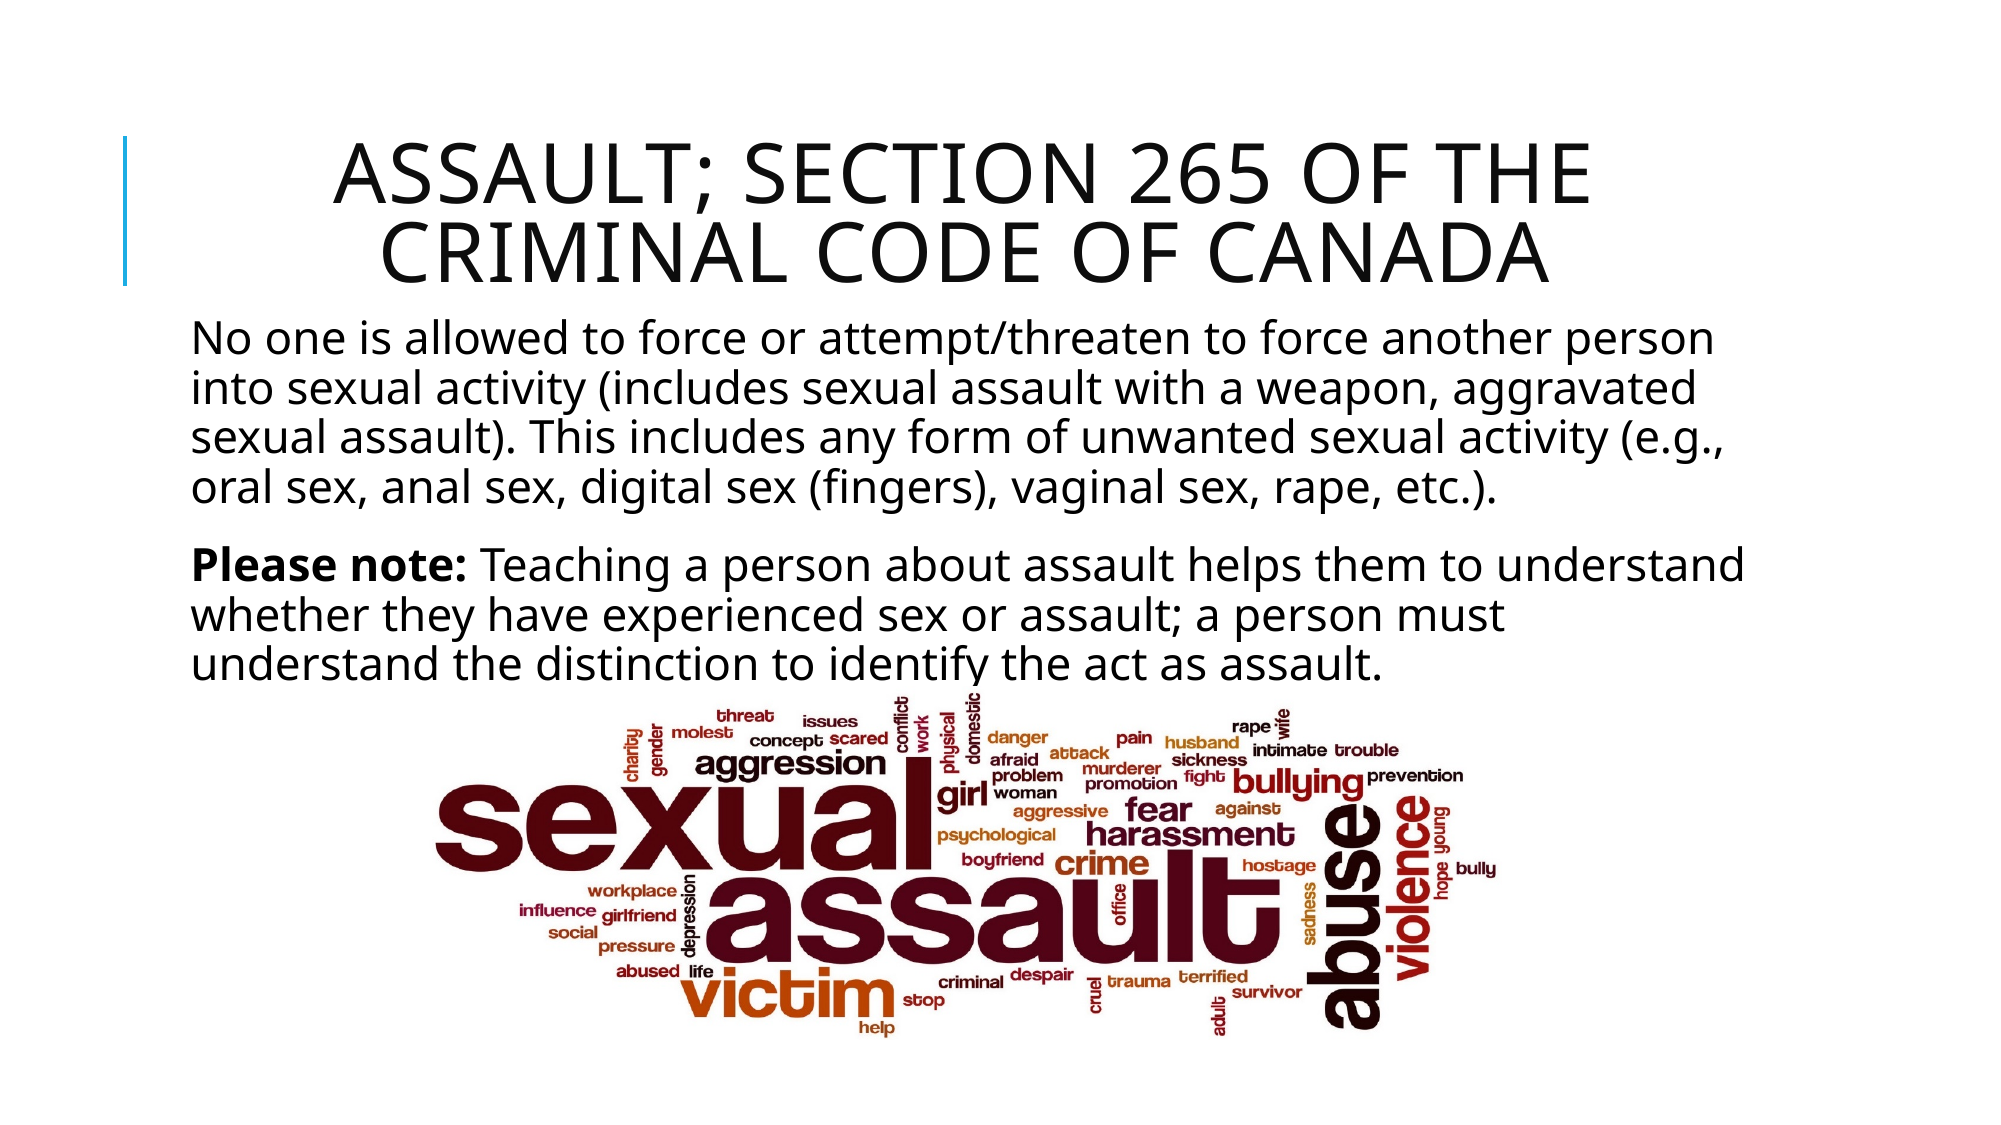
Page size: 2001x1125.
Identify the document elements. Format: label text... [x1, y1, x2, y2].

title Assault; Section 265 of the Criminal Code of Canada [168, 96, 1763, 308]
list No one is allowed to force or attempt/threaten to force another person into sexual activity (includes sexual assault with a weapon, aggravated sexual assault). This includes any form of unwanted sexual activity (e.g., oral sex, anal sex, digital sex (fingers), vaginal sex, rape, etc.). Please note: Teaching a person about assault helps them to understand whether they have experienced sex or assault; a person must understand the distinction to identify the act as assault. [168, 308, 1763, 1001]
picture [421, 686, 1510, 1040]
